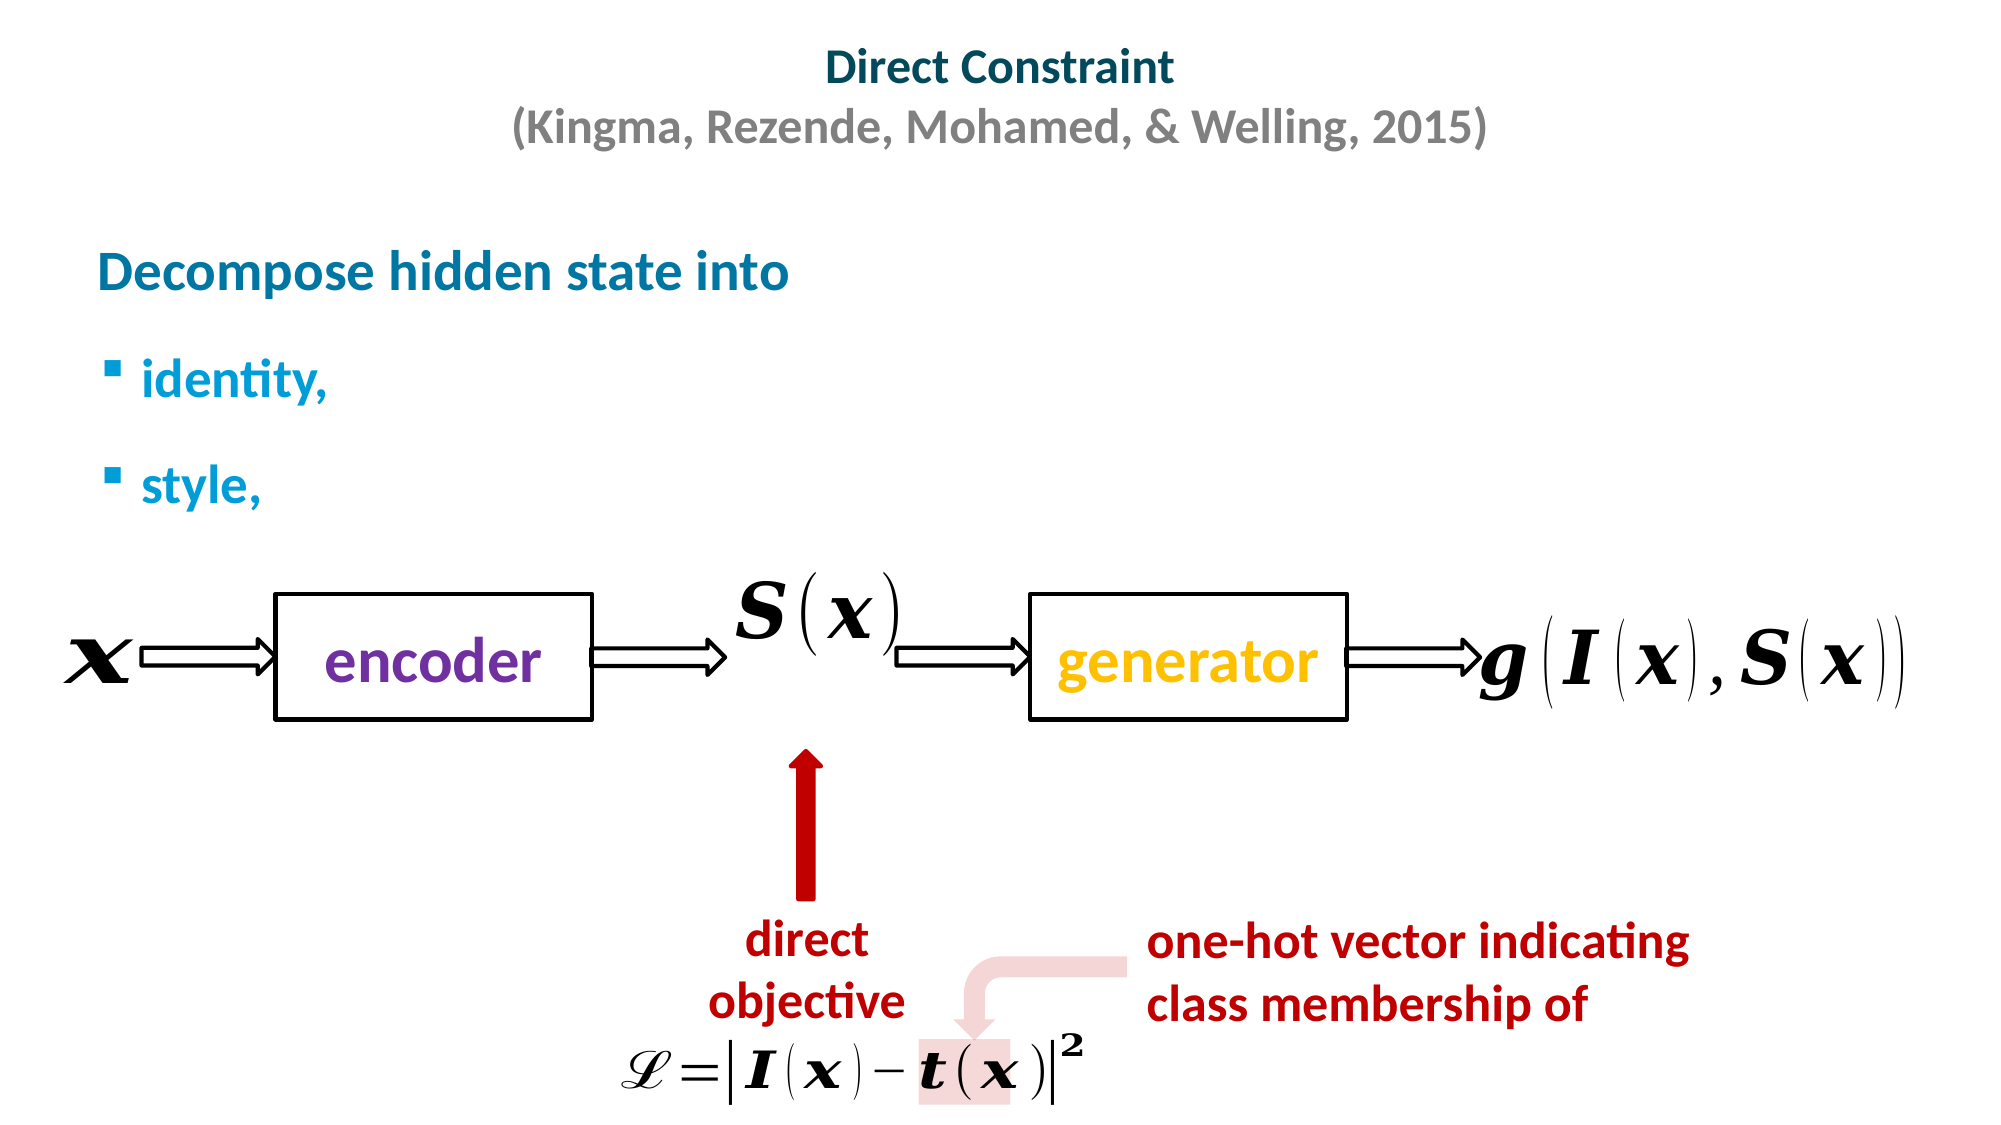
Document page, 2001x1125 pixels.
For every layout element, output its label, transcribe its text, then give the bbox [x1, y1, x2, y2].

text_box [1090, 898, 1707, 1105]
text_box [616, 763, 1086, 1108]
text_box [58, 565, 1908, 752]
title Direct Constraint (Kingma, Rezende, Mohamed, & Welling, 2015) [99, 24, 1900, 163]
